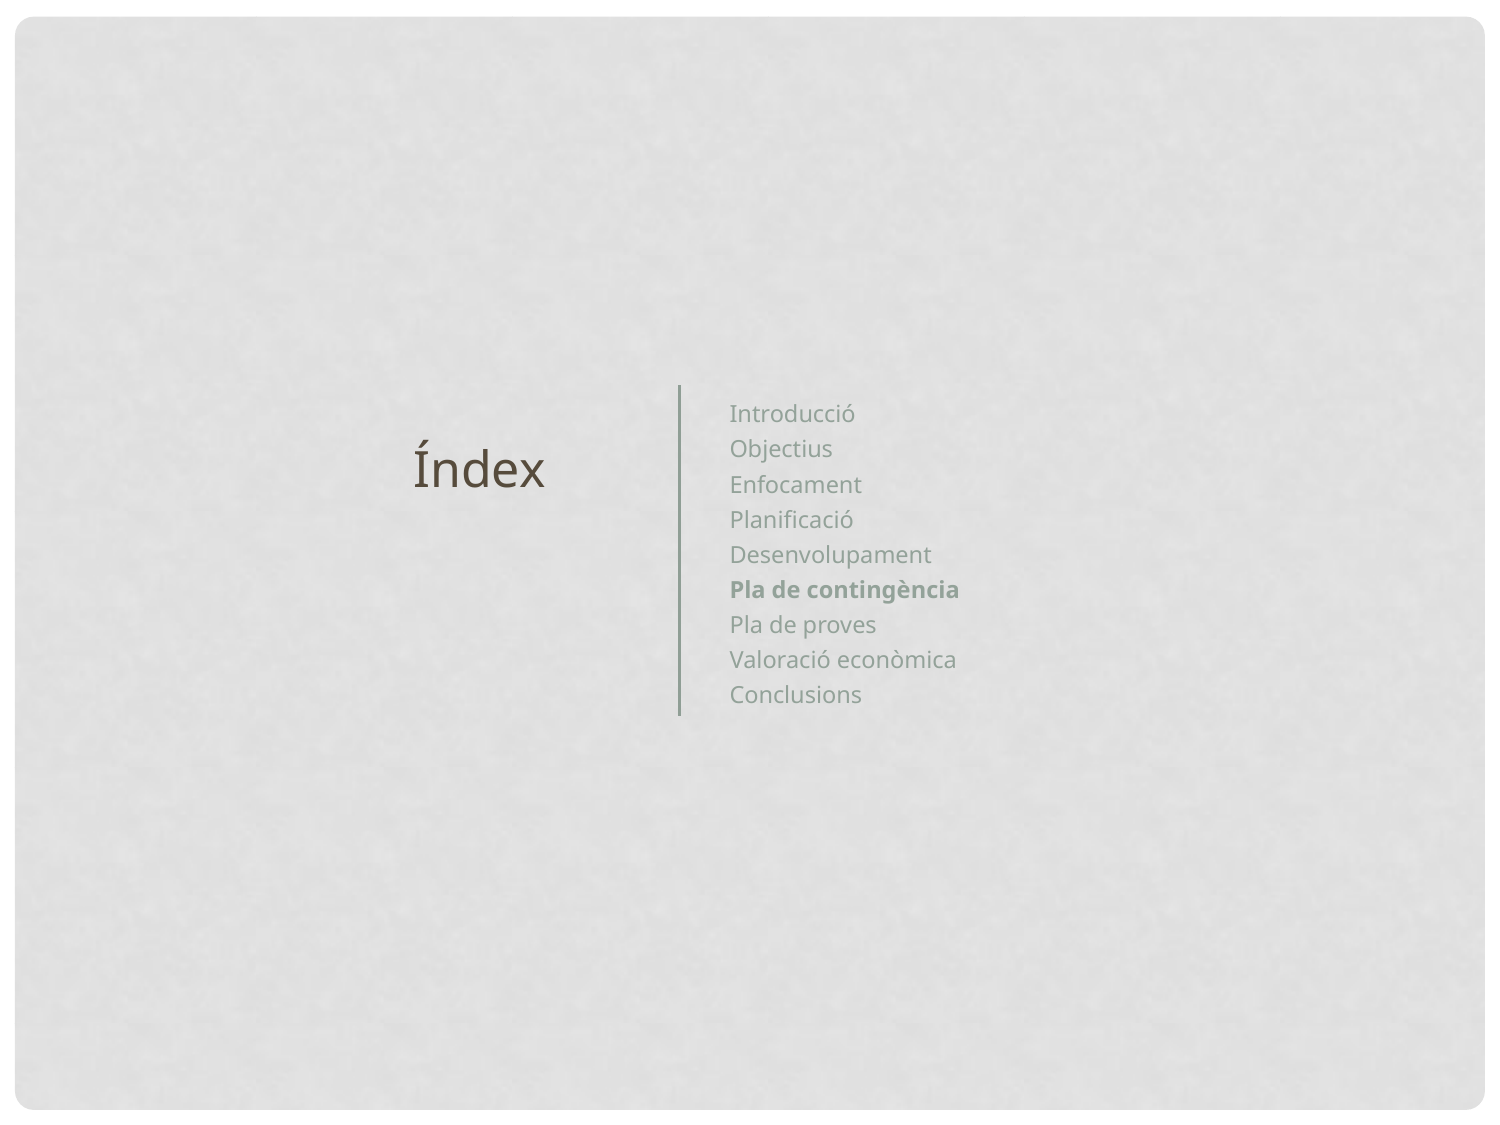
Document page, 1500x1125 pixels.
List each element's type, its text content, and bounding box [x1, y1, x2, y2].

list Introducció Objectius Enfocament Planificació Desenvolupament Pla de contingència Pla de proves Valoració econòmica Conclusions [714, 391, 1410, 716]
list Índex [379, 429, 609, 535]
